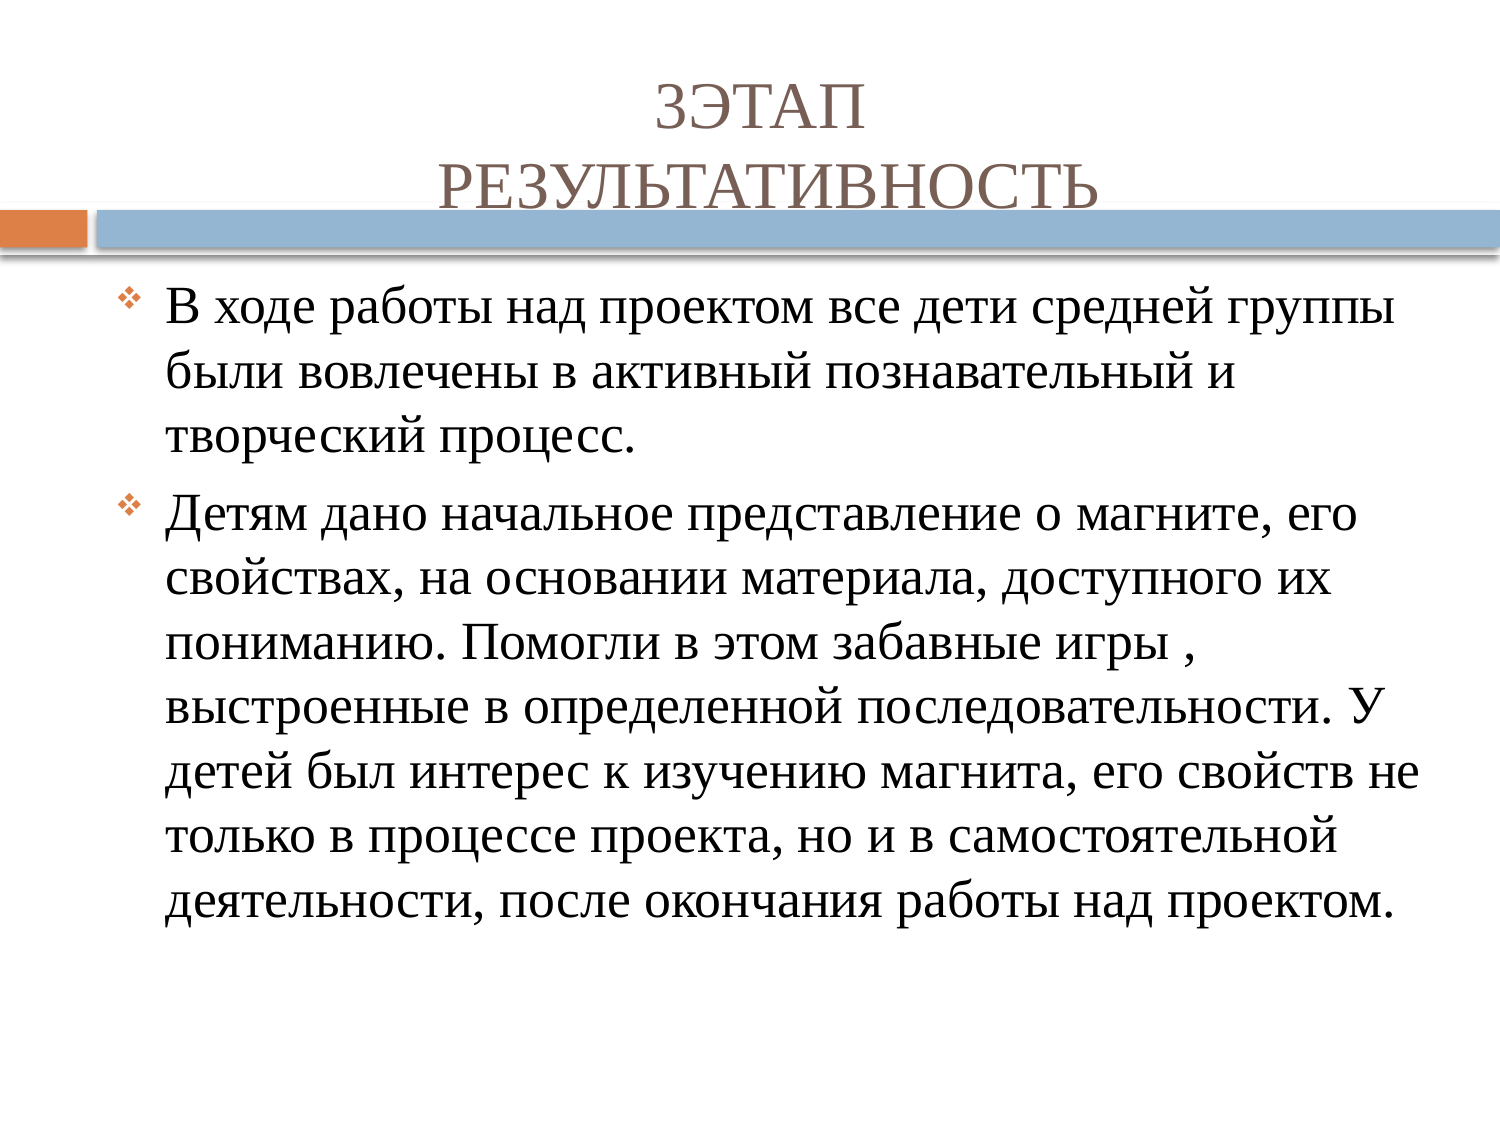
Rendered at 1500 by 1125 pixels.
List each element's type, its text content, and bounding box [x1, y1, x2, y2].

list В ходе работы над проектом все дети средней группы были вовлечены в активный познавательный и творческий процесс. Детям дано начальное представление о магните, его свойствах, на основании материала, доступного их пониманию. Помогли в этом забавные игры , выстроенные в определенной последовательности. У детей был интерес к изучению магнита, его свойств не только в процессе проекта, но и в самостоятельной деятельности, после окончания работы над проектом. [100, 262, 1438, 1000]
title 3ЭТАП РЕЗУЛЬТАТИВНОСТЬ [100, 54, 1438, 209]
